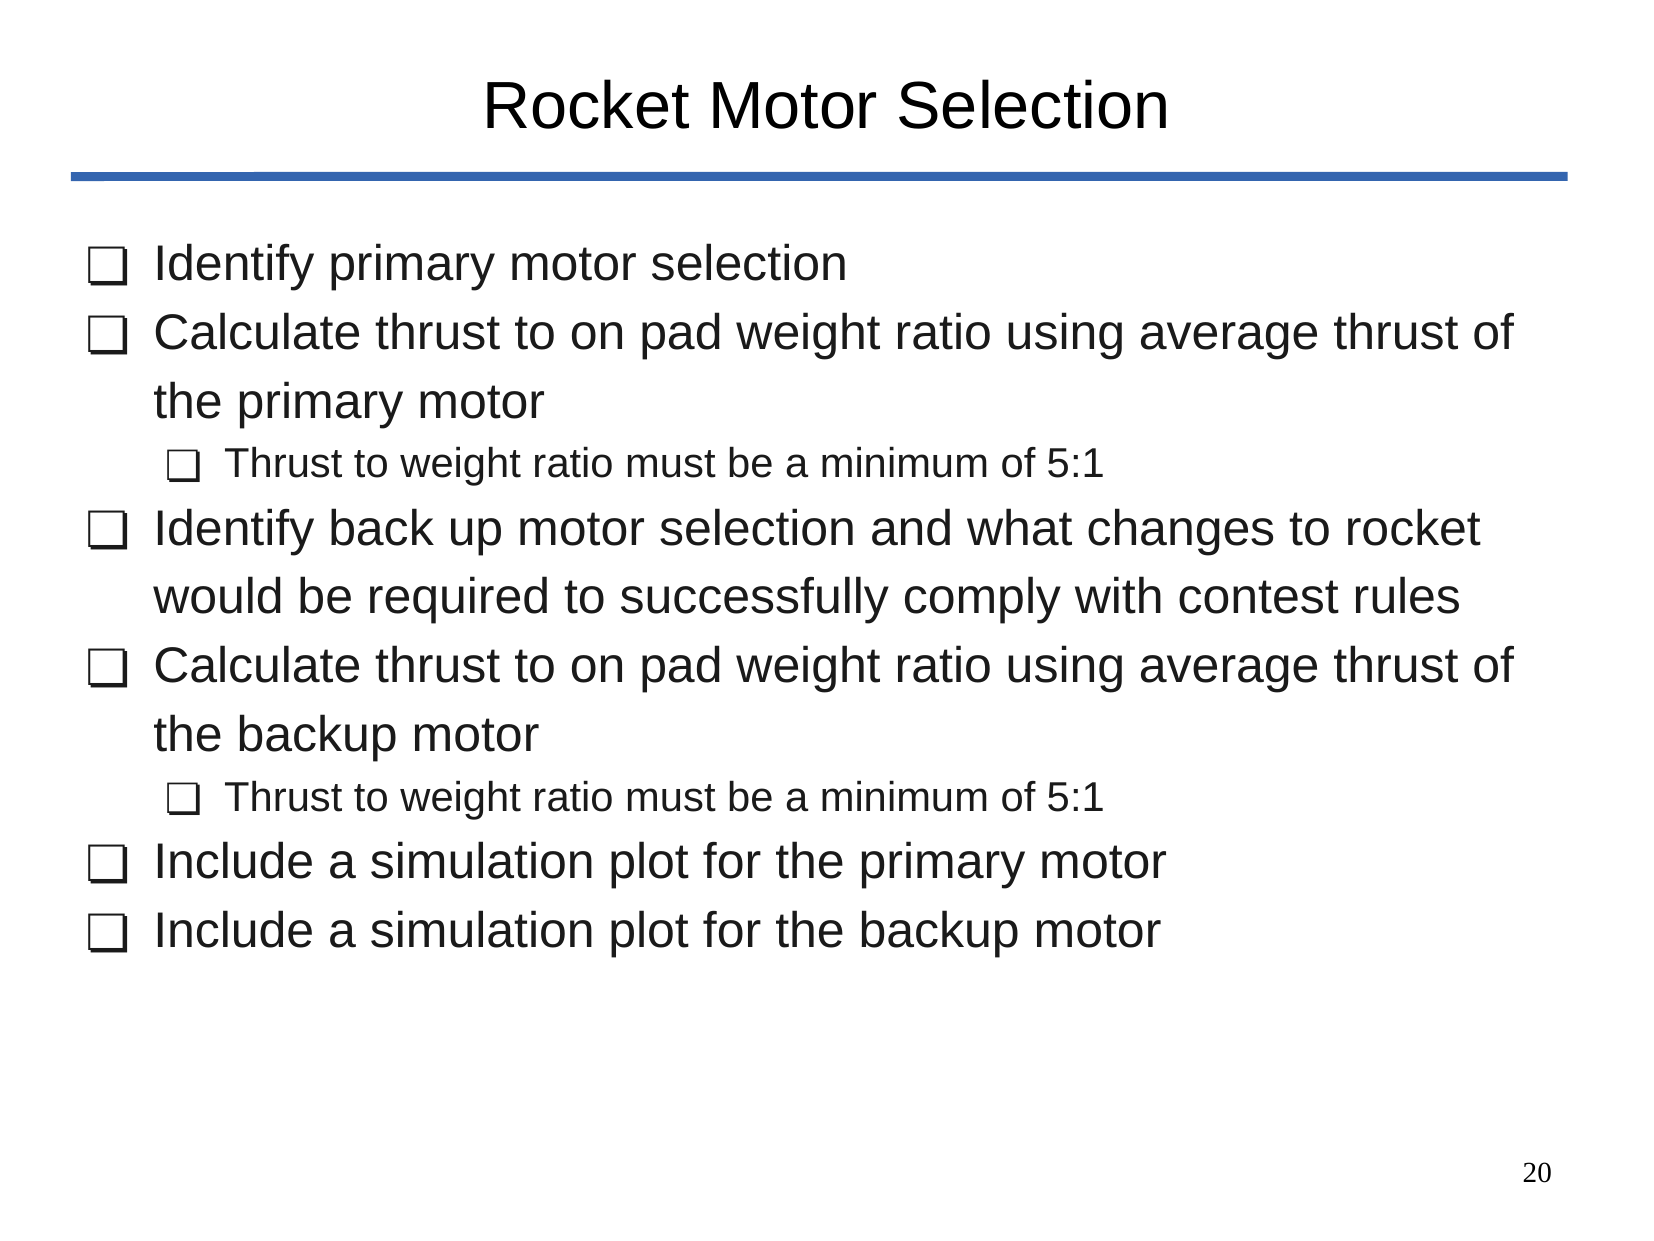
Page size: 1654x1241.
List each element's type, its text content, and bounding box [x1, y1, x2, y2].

title Rocket Motor Selection [82, 49, 1571, 158]
list Identify primary motor selection Calculate thrust to on pad weight ratio using average thrust of the primary motor Thrust to weight ratio must be a minimum of 5:1 Identify back up motor selection and what changes to rocket would be required to successfully comply with contest rules Calculate thrust to on pad weight ratio using average thrust of the backup motor Thrust to weight ratio must be a minimum of 5:1 Include a simulation plot for the primary motor Include a simulation plot for the backup motor [82, 218, 1571, 1125]
slide_number ‹#› [1185, 1129, 1571, 1215]
